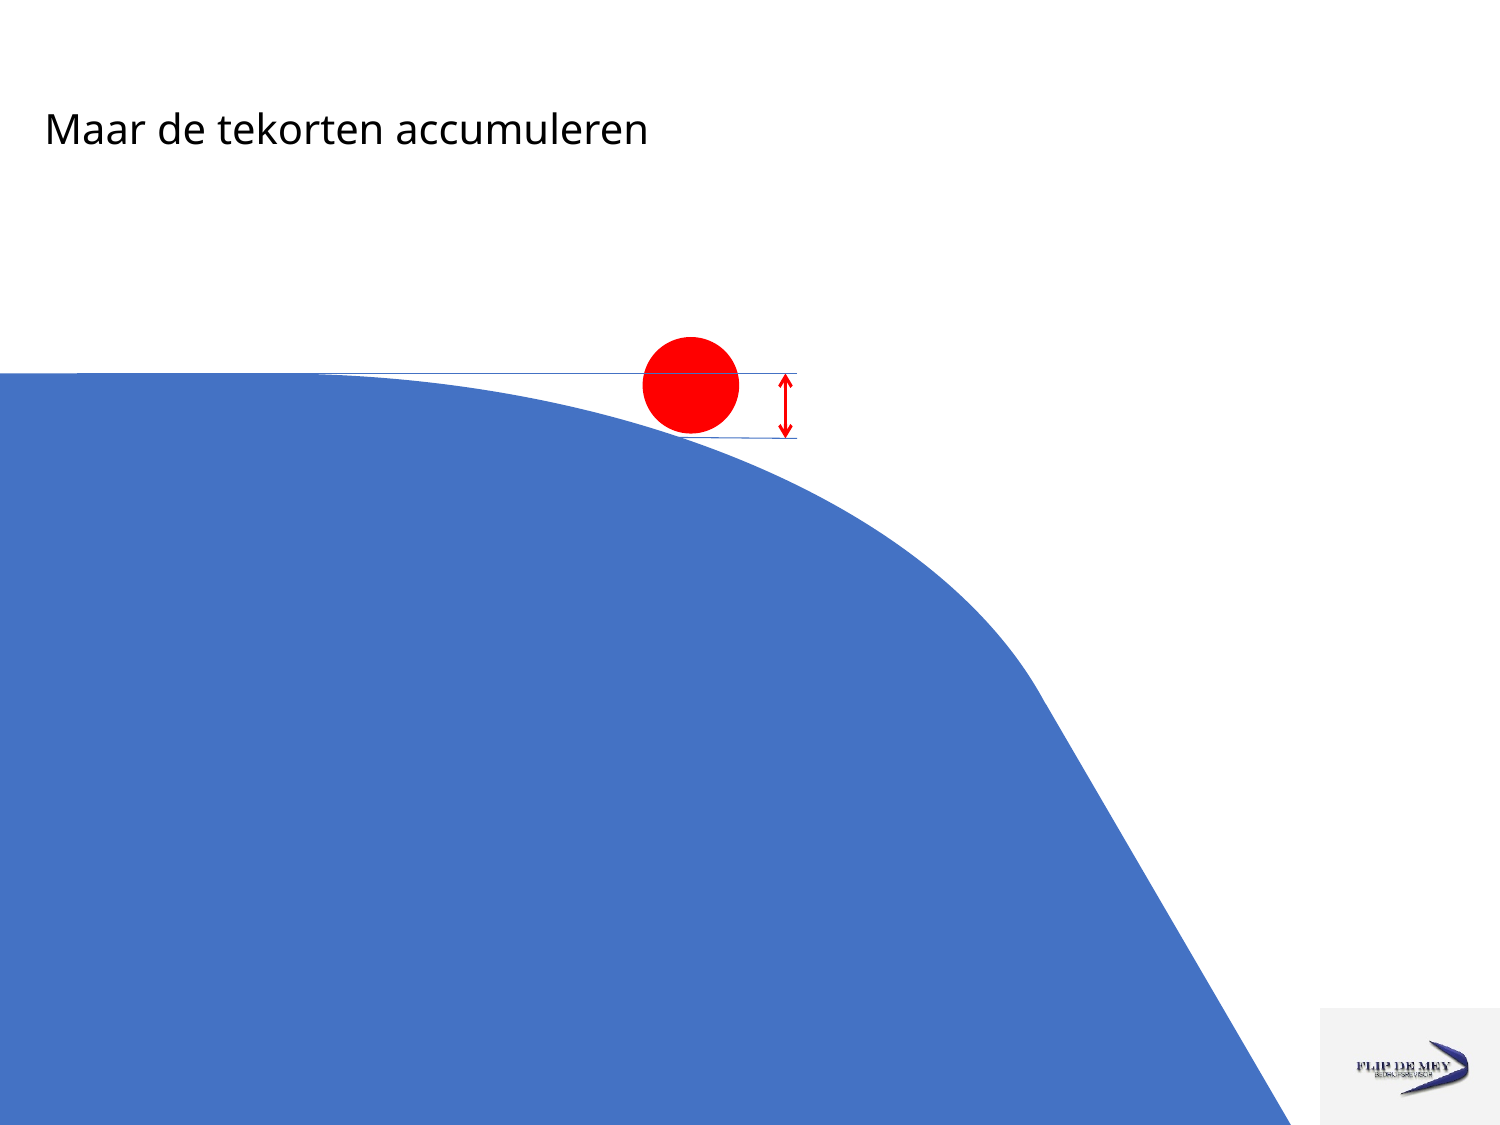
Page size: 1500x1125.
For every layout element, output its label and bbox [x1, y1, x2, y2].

picture [1320, 1008, 1500, 1125]
title [29, 7, 1412, 256]
text_box [0, 336, 1293, 1125]
